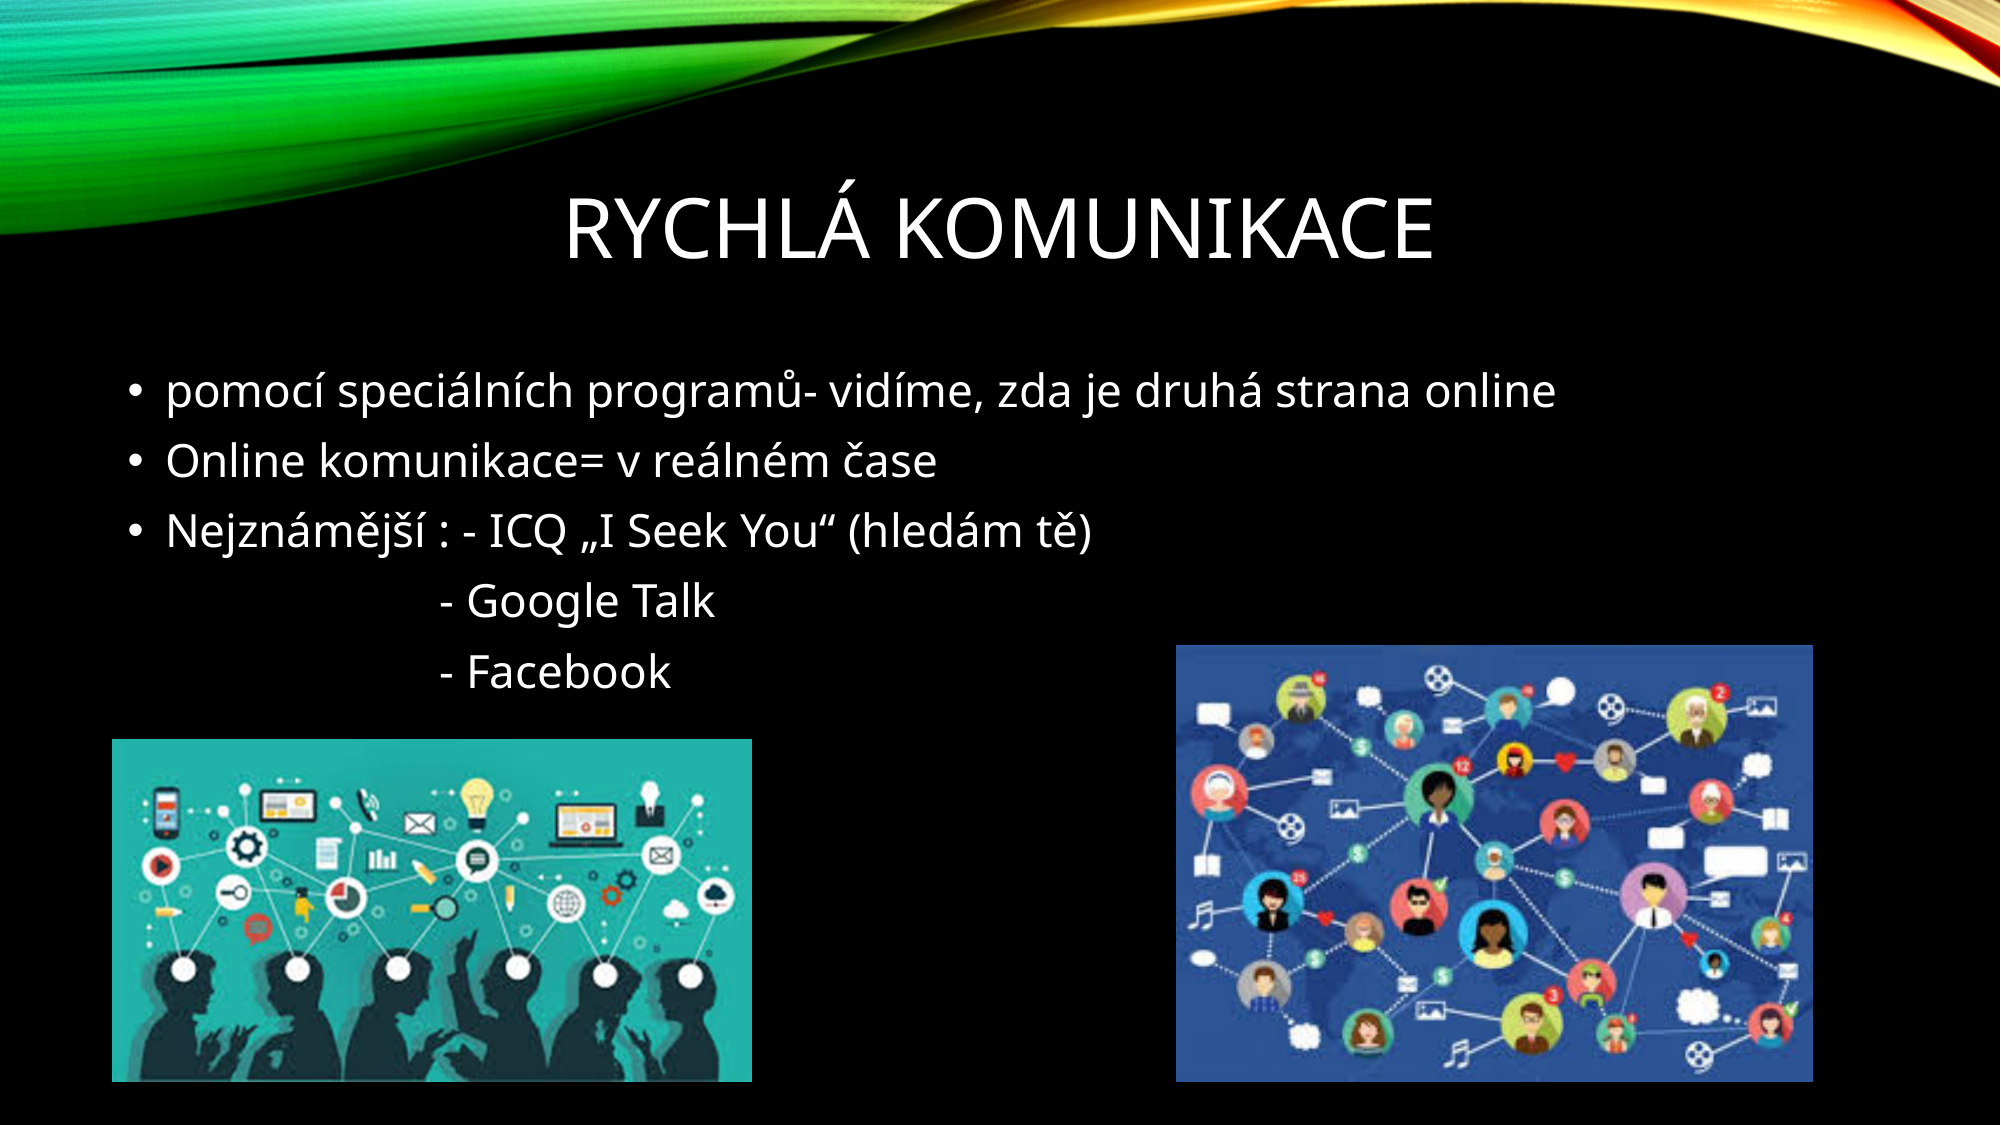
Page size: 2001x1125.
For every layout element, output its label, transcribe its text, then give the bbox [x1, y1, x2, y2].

picture [0, 0, 2000, 237]
list pomocí speciálních programů- vidíme, zda je druhá strana online Online komunikace= v reálném čase Nejznámější : - ICQ „I Seek You“ (hledám tě) - Google Talk - Facebook [112, 360, 1888, 1021]
picture [112, 739, 752, 1083]
picture [1176, 645, 1813, 1083]
title Rychlá komunikace [112, 125, 1888, 338]
